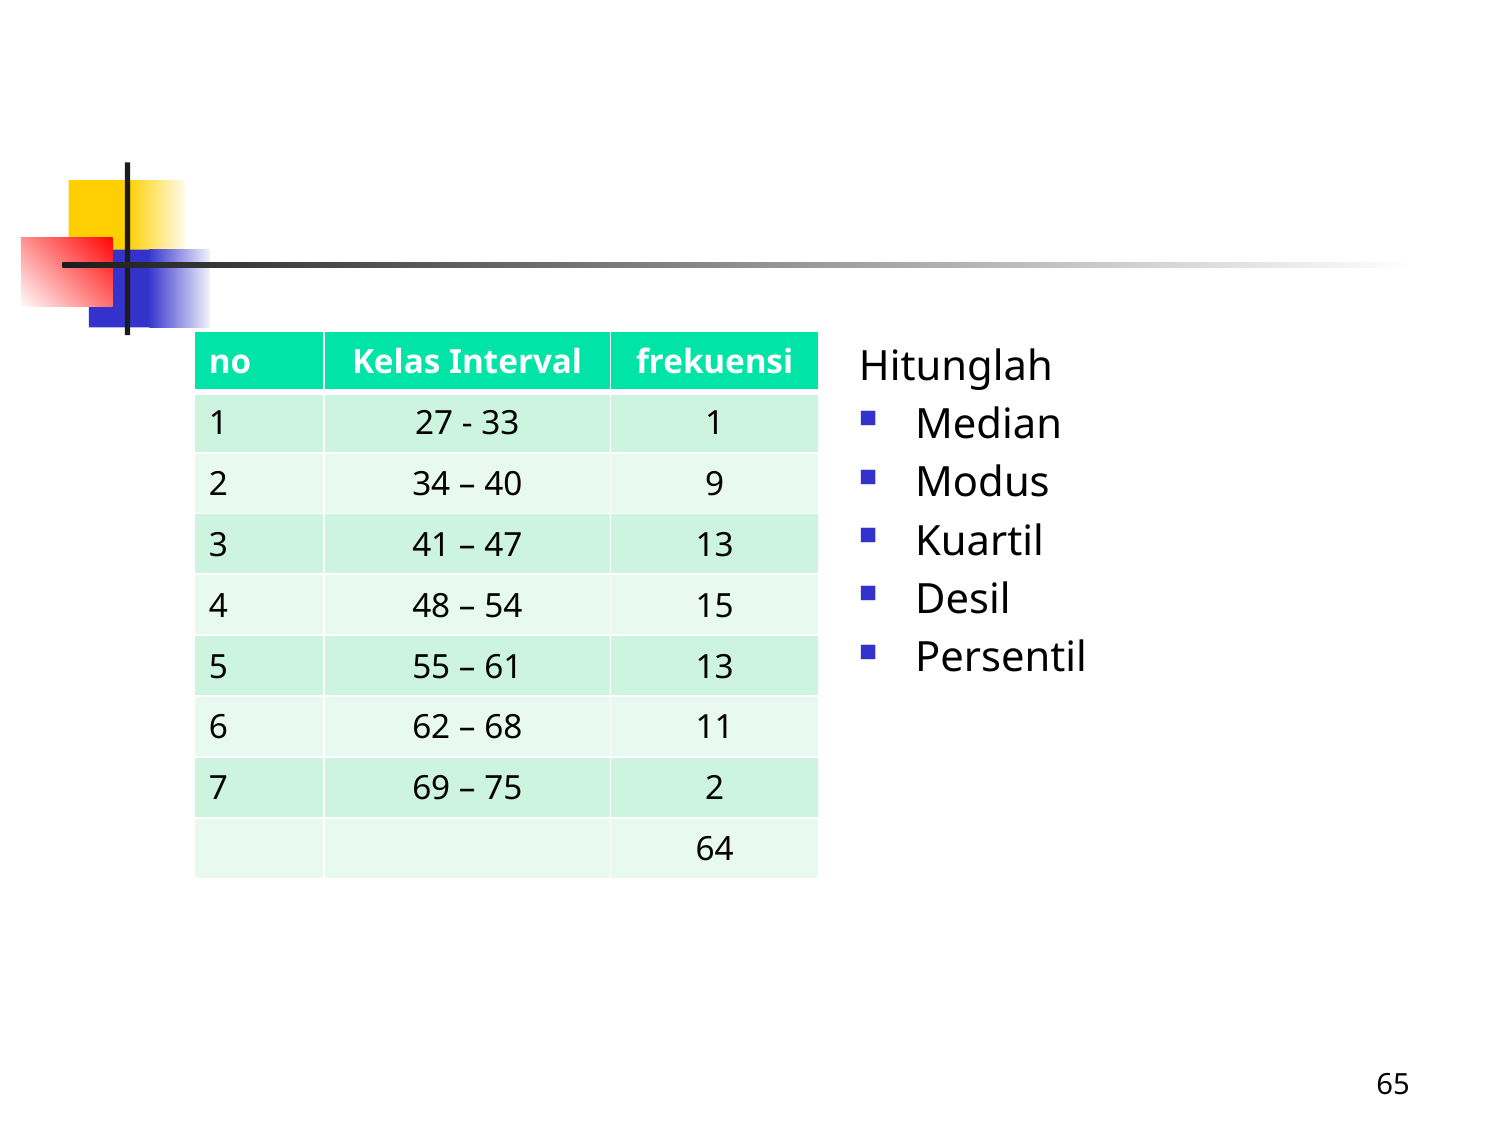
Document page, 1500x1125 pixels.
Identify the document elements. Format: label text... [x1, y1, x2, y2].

table_cell 4 [195, 575, 323, 634]
table_cell 2 [611, 758, 818, 817]
table_cell 11 [611, 697, 818, 756]
table_cell 34 – 40 [325, 454, 610, 513]
table_cell 55 – 61 [325, 636, 610, 695]
table_cell [325, 819, 610, 878]
table_cell 9 [611, 454, 818, 513]
table_header Kelas Interval [325, 332, 610, 389]
table_cell 13 [611, 636, 818, 695]
table_cell 62 – 68 [325, 697, 610, 756]
table_cell 3 [195, 514, 323, 573]
table_cell 64 [611, 819, 818, 878]
table_cell 41 – 47 [325, 514, 610, 573]
table_cell 13 [611, 514, 818, 573]
table_cell 15 [611, 575, 818, 634]
table_cell 7 [195, 758, 323, 817]
table_cell 5 [195, 636, 323, 695]
table_cell 48 – 54 [325, 575, 610, 634]
slide_number 65 [1112, 1037, 1426, 1113]
table_cell [195, 819, 323, 878]
table_cell 1 [195, 395, 323, 452]
table_header no [195, 332, 323, 389]
table_cell 1 [611, 395, 818, 452]
table_cell 6 [195, 697, 323, 756]
table_cell 2 [195, 454, 323, 513]
table_cell 69 – 75 [325, 758, 610, 817]
list Hitunglah Median Modus Kuartil Desil Persentil [844, 331, 1469, 1006]
table_header frekuensi [611, 332, 818, 389]
table_cell 27 - 33 [325, 395, 610, 452]
